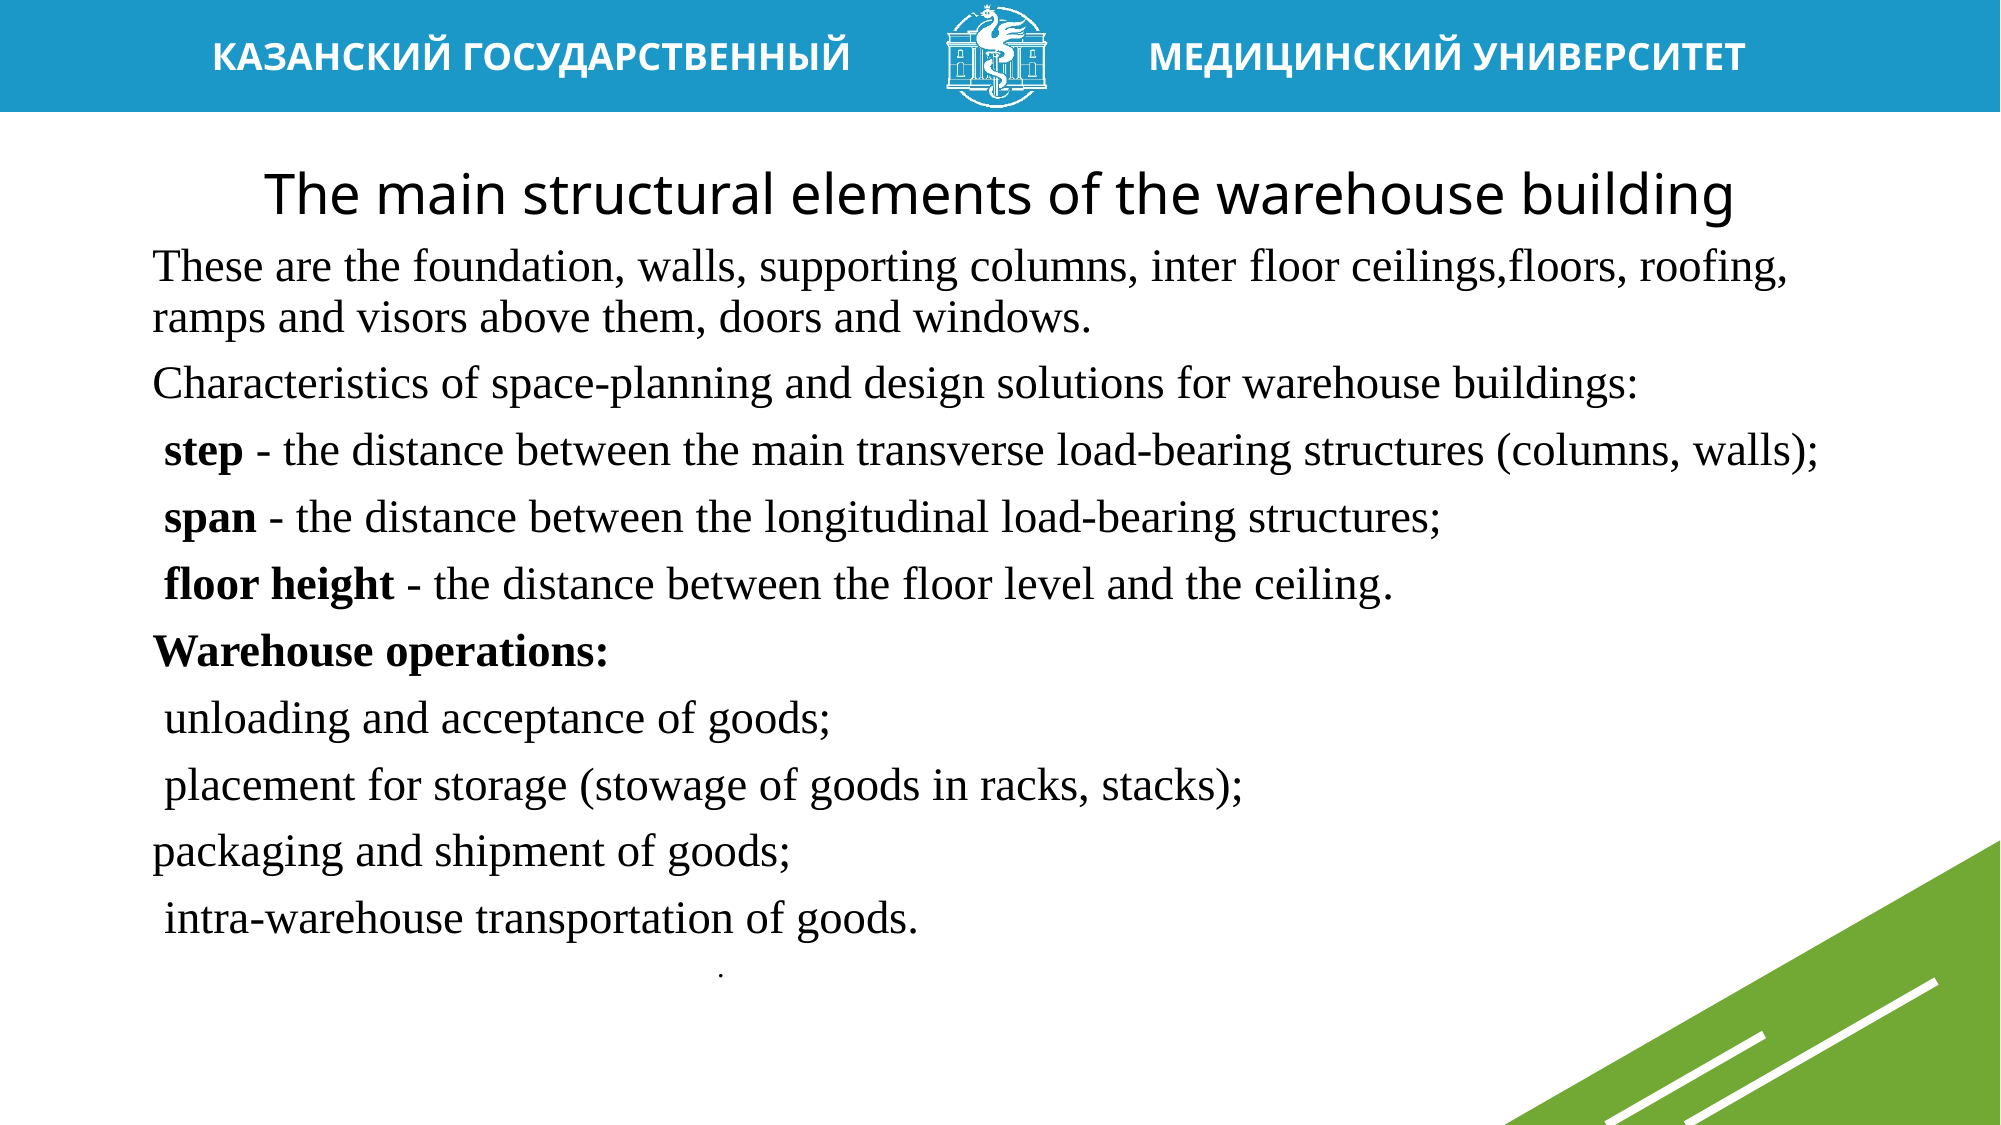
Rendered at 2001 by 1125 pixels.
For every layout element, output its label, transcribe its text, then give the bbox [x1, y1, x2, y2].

picture [939, 0, 1052, 112]
title The main structural elements of the warehouse building [137, 158, 1863, 234]
list These are the foundation, walls, supporting columns, inter floor ceilings,floors, roofing, ramps and visors above them, doors and windows. Characteristics of space-planning and design solutions for warehouse buildings: step - the distance between the main transverse load-bearing structures (columns, walls); span - the distance between the longitudinal load-bearing structures; floor height - the distance between the floor level and the ceiling. Warehouse operations: unloading and acceptance of goods; placement for storage (stowage of goods in racks, stacks); packaging and shipment of goods; intra-warehouse transportation of goods. . [137, 234, 1863, 1014]
